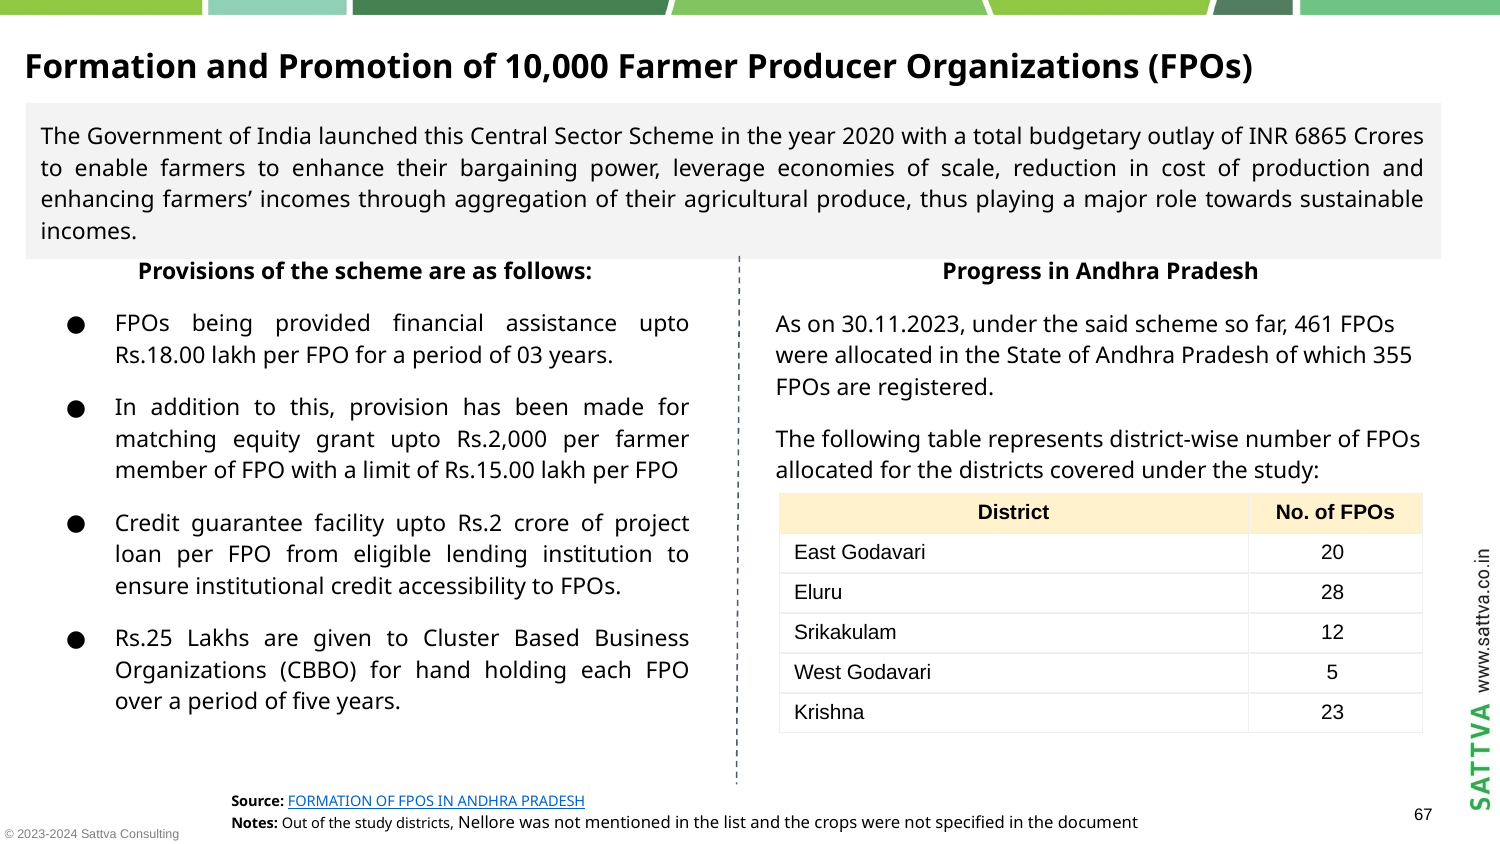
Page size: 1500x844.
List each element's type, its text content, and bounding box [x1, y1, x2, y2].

table_cell Krishna [780, 694, 1248, 732]
table_header No. of FPOs [1249, 494, 1422, 533]
table_cell 23 [1249, 694, 1422, 732]
table_cell East Godavari [780, 534, 1248, 572]
table_cell 28 [1249, 574, 1422, 612]
text_box Source: FORMATION OF FPOS IN ANDHRA PRADESH Notes: Out of the study districts, Nellore was not mentioned in the list and the crops were not specified in the document [211, 772, 1380, 844]
text_box Progress in Andhra Pradesh As on 30.11.2023, under the said scheme so far, 461 FPOs were allocated in the State of Andhra Pradesh of which 355 FPOs are registered. The following table represents district-wise number of FPOs allocated for the districts covered under the study: [760, 237, 1442, 456]
title Formation and Promotion of 10,000 Farmer Producer Organizations (FPOs) [13, 31, 1460, 105]
table_cell Eluru [780, 574, 1248, 612]
picture [1470, 548, 1494, 810]
table_cell 5 [1249, 654, 1422, 692]
table_header District [780, 494, 1248, 533]
table_cell 20 [1249, 534, 1422, 572]
table_cell West Godavari [780, 654, 1248, 692]
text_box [736, 255, 740, 785]
text_box Provisions of the scheme are as follows: FPOs being provided financial assistance upto Rs.18.00 lakh per FPO for a period of 03 years. In addition to this, provision has been made for matching equity grant upto Rs.2,000 per farmer member of FPO with a limit of Rs.15.00 lakh per FPO Credit guarantee facility upto Rs.2 crore of project loan per FPO from eligible lending institution to ensure institutional credit accessibility to FPOs. Rs.25 Lakhs are given to Cluster Based Business Organizations (CBBO) for hand holding each FPO over a period of five years. [24, 237, 706, 730]
table_cell Srikakulam [780, 614, 1248, 652]
table_cell 12 [1249, 614, 1422, 652]
slide_number ‹#› [1380, 799, 1442, 844]
text_box The Government of India launched this Central Sector Scheme in the year 2020 with a total budgetary outlay of INR 6865 Crores to enable farmers to enhance their bargaining power, leverage economies of scale, reduction in cost of production and enhancing farmers’ incomes through aggregation of their agricultural produce, thus playing a major role towards sustainable incomes. [25, 102, 1442, 259]
picture [0, 0, 1500, 15]
